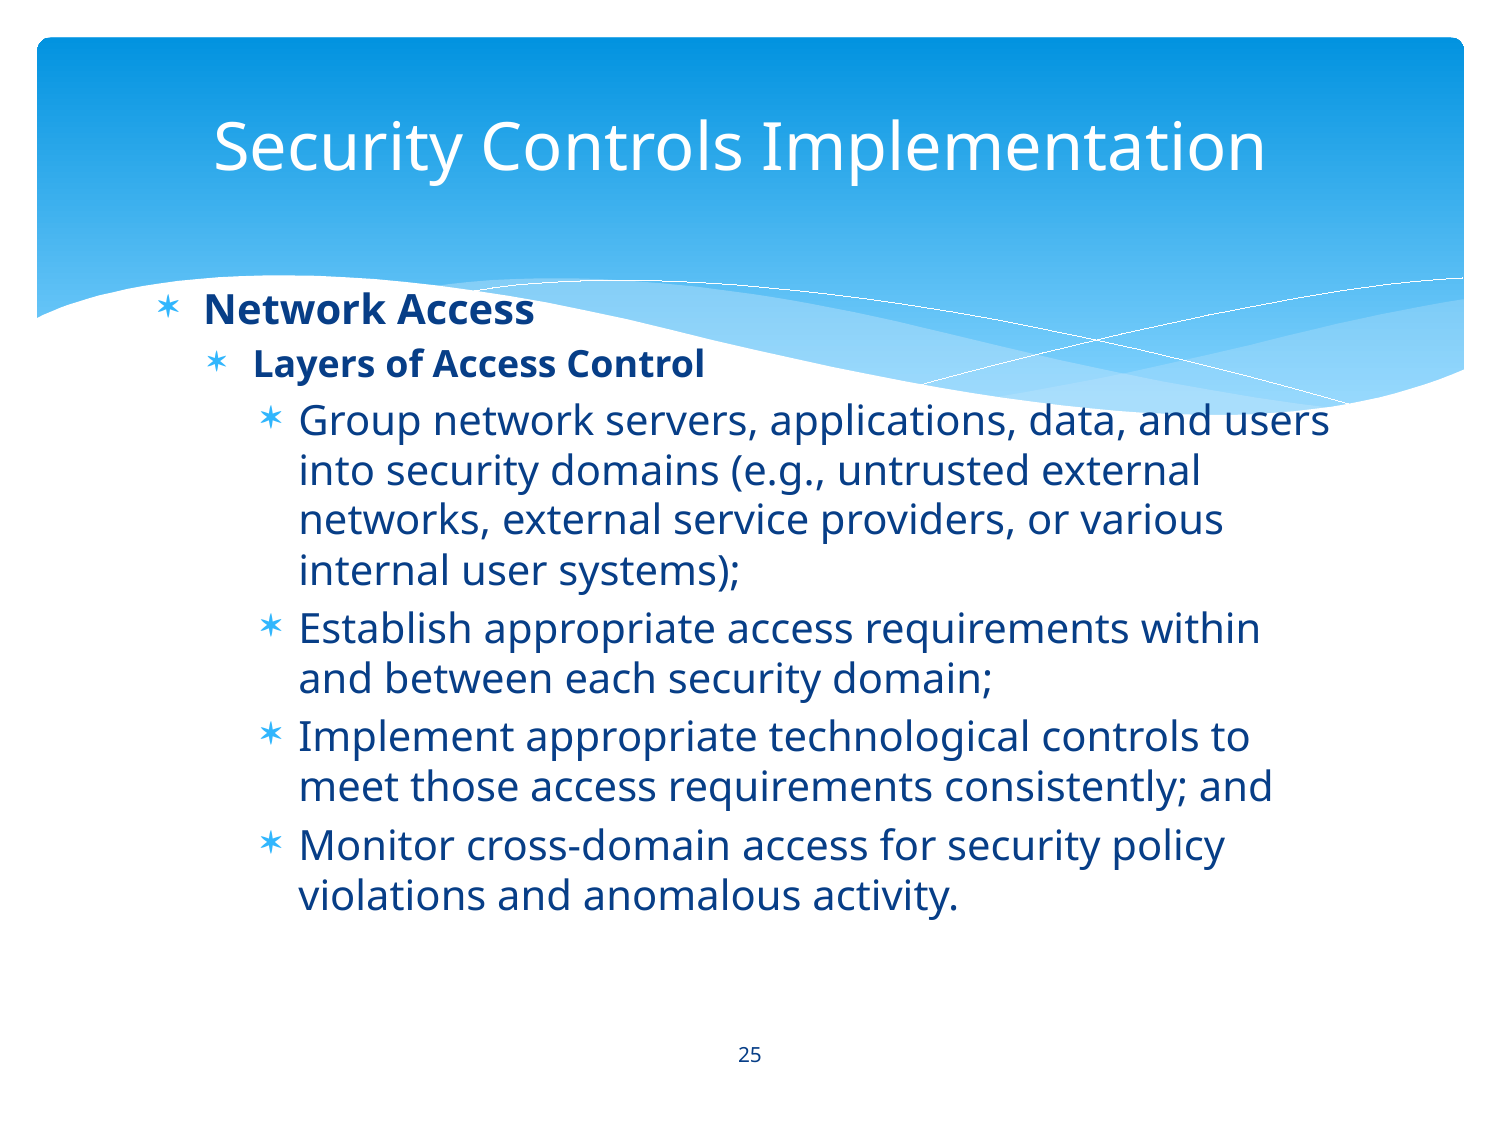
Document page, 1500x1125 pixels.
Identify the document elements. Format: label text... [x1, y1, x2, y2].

list Network Access Layers of Access Control Group network servers, applications, data, and users into security domains (e.g., untrusted external networks, external service providers, or various internal user systems); Establish appropriate access requirements within and between each security domain; Implement appropriate technological controls to meet those access requirements consistently; and Monitor cross-domain access for security policy violations and anomalous activity. [143, 275, 1359, 1038]
title Security Controls Implementation [75, 55, 1425, 261]
slide_number 25 [654, 1038, 846, 1086]
